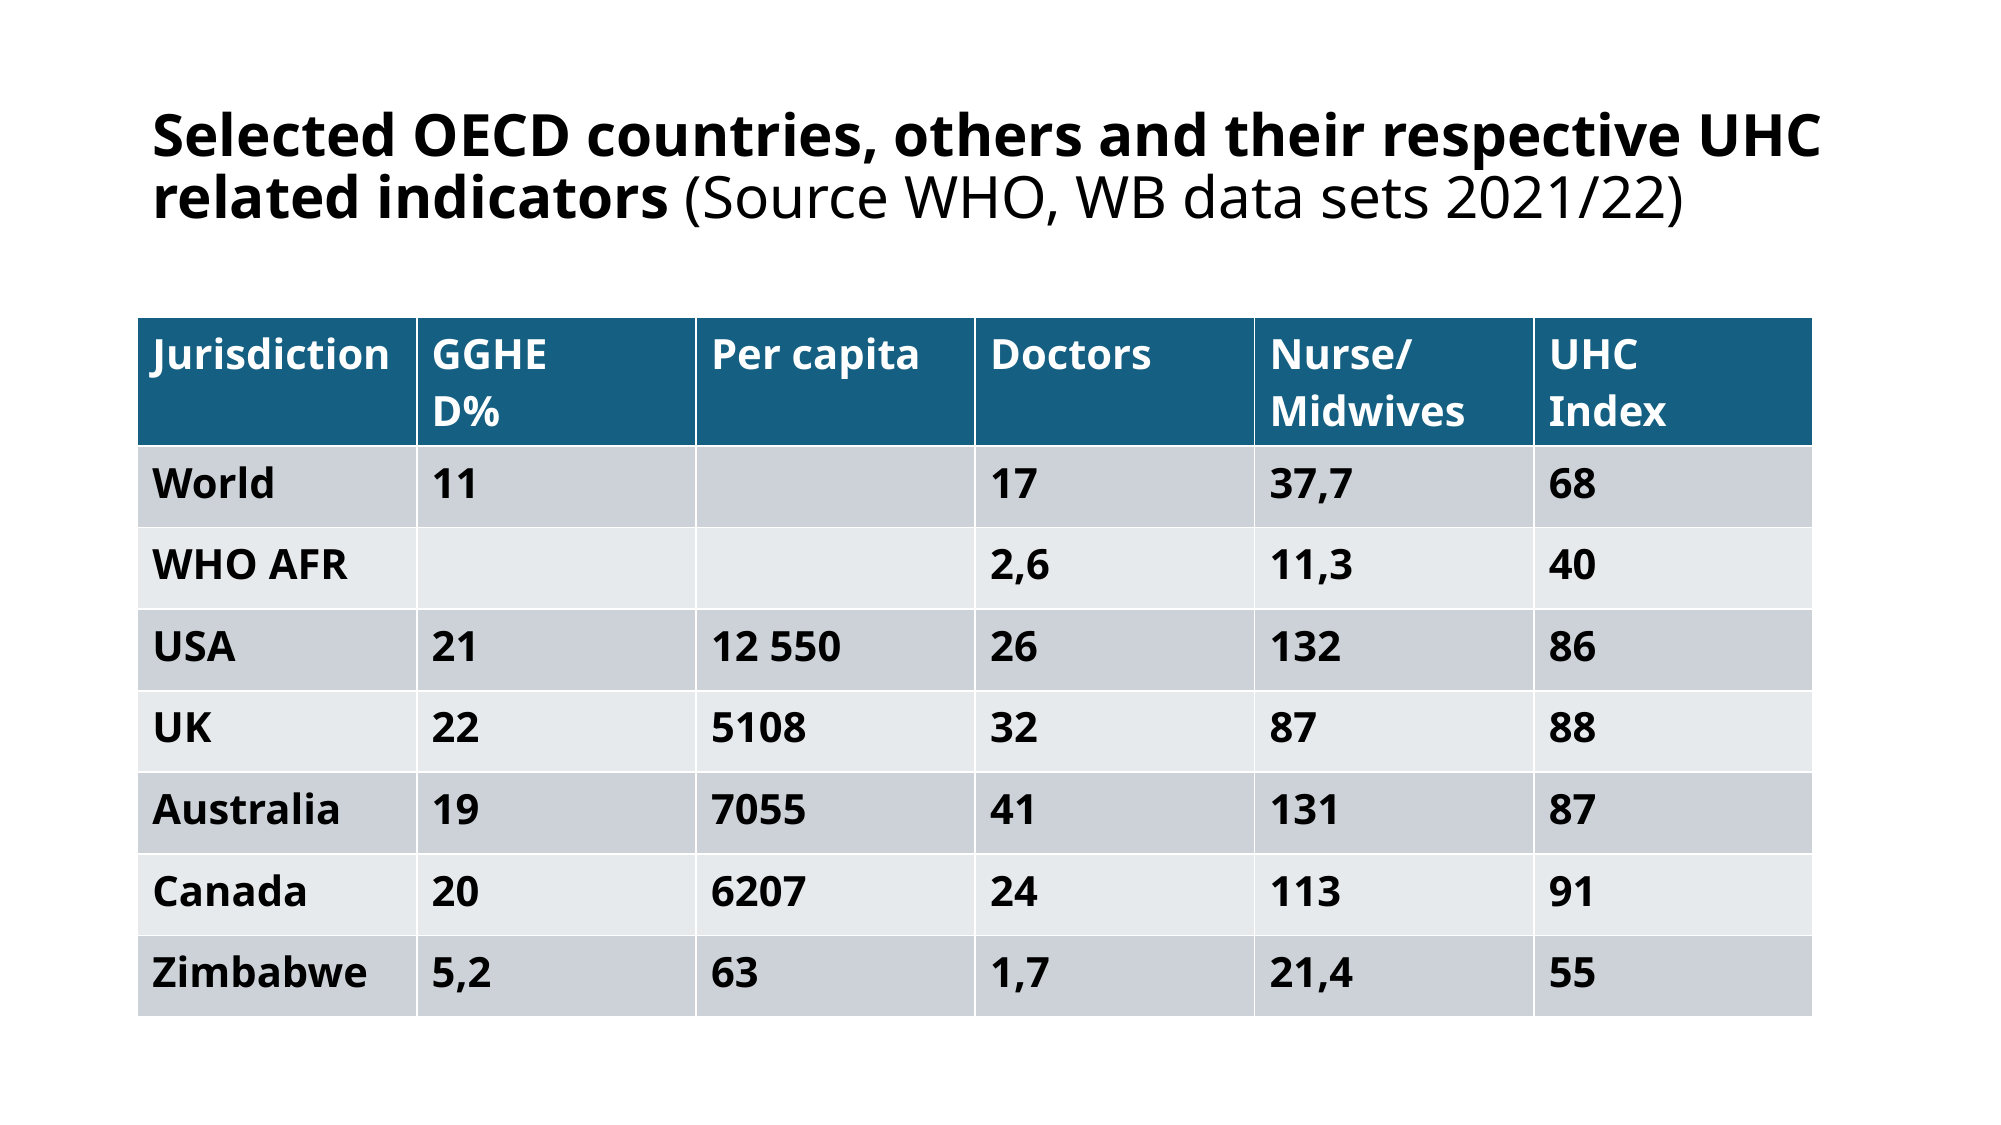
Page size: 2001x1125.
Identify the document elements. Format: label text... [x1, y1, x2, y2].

table_cell Canada [138, 855, 416, 935]
table_header Per capita [697, 318, 974, 445]
table_cell 21,4 [1255, 936, 1533, 1016]
table_cell 22 [418, 692, 695, 771]
table_cell 32 [976, 692, 1254, 771]
table_cell UK [138, 692, 416, 771]
table_cell 40 [1535, 528, 1812, 608]
table_cell 132 [1255, 610, 1533, 690]
table_cell 6207 [697, 855, 974, 935]
table_cell 113 [1255, 855, 1533, 935]
table_cell 87 [1255, 692, 1533, 771]
table_cell 20 [418, 855, 695, 935]
table_header Nurse/ Midwives [1255, 318, 1533, 445]
table_cell World [138, 447, 416, 527]
table_cell 12 550 [697, 610, 974, 690]
table_cell 87 [1535, 773, 1812, 853]
table_cell 11 [418, 447, 695, 527]
table_cell 2,6 [976, 528, 1254, 608]
table_cell 37,7 [1255, 447, 1533, 527]
table_cell 86 [1535, 610, 1812, 690]
table_header Jurisdiction [138, 318, 416, 445]
table_cell 91 [1535, 855, 1812, 935]
table_cell [418, 528, 695, 608]
table_cell USA [138, 610, 416, 690]
table_cell Zimbabwe [138, 936, 416, 1016]
table_cell 21 [418, 610, 695, 690]
table_cell [697, 528, 974, 608]
table_cell 55 [1535, 936, 1812, 1016]
table_cell 5108 [697, 692, 974, 771]
table_cell 88 [1535, 692, 1812, 771]
table_cell [697, 447, 974, 527]
table_cell 24 [976, 855, 1254, 935]
table_header UHC Index [1535, 318, 1812, 445]
table_cell WHO AFR [138, 528, 416, 608]
table_cell Australia [138, 773, 416, 853]
table_cell 68 [1535, 447, 1812, 527]
title Selected OECD countries, others and their respective UHC related indicators (Source WHO, WB data sets 2021/22) [137, 59, 1863, 278]
table_cell 5,2 [418, 936, 695, 1016]
table_header Doctors [976, 318, 1254, 445]
table_cell 7055 [697, 773, 974, 853]
table_cell 41 [976, 773, 1254, 853]
table_header GGHE D% [418, 318, 695, 445]
table_cell 11,3 [1255, 528, 1533, 608]
table_cell 17 [976, 447, 1254, 527]
table_cell 63 [697, 936, 974, 1016]
table_cell 26 [976, 610, 1254, 690]
table_cell 1,7 [976, 936, 1254, 1016]
table_cell 19 [418, 773, 695, 853]
table_cell 131 [1255, 773, 1533, 853]
